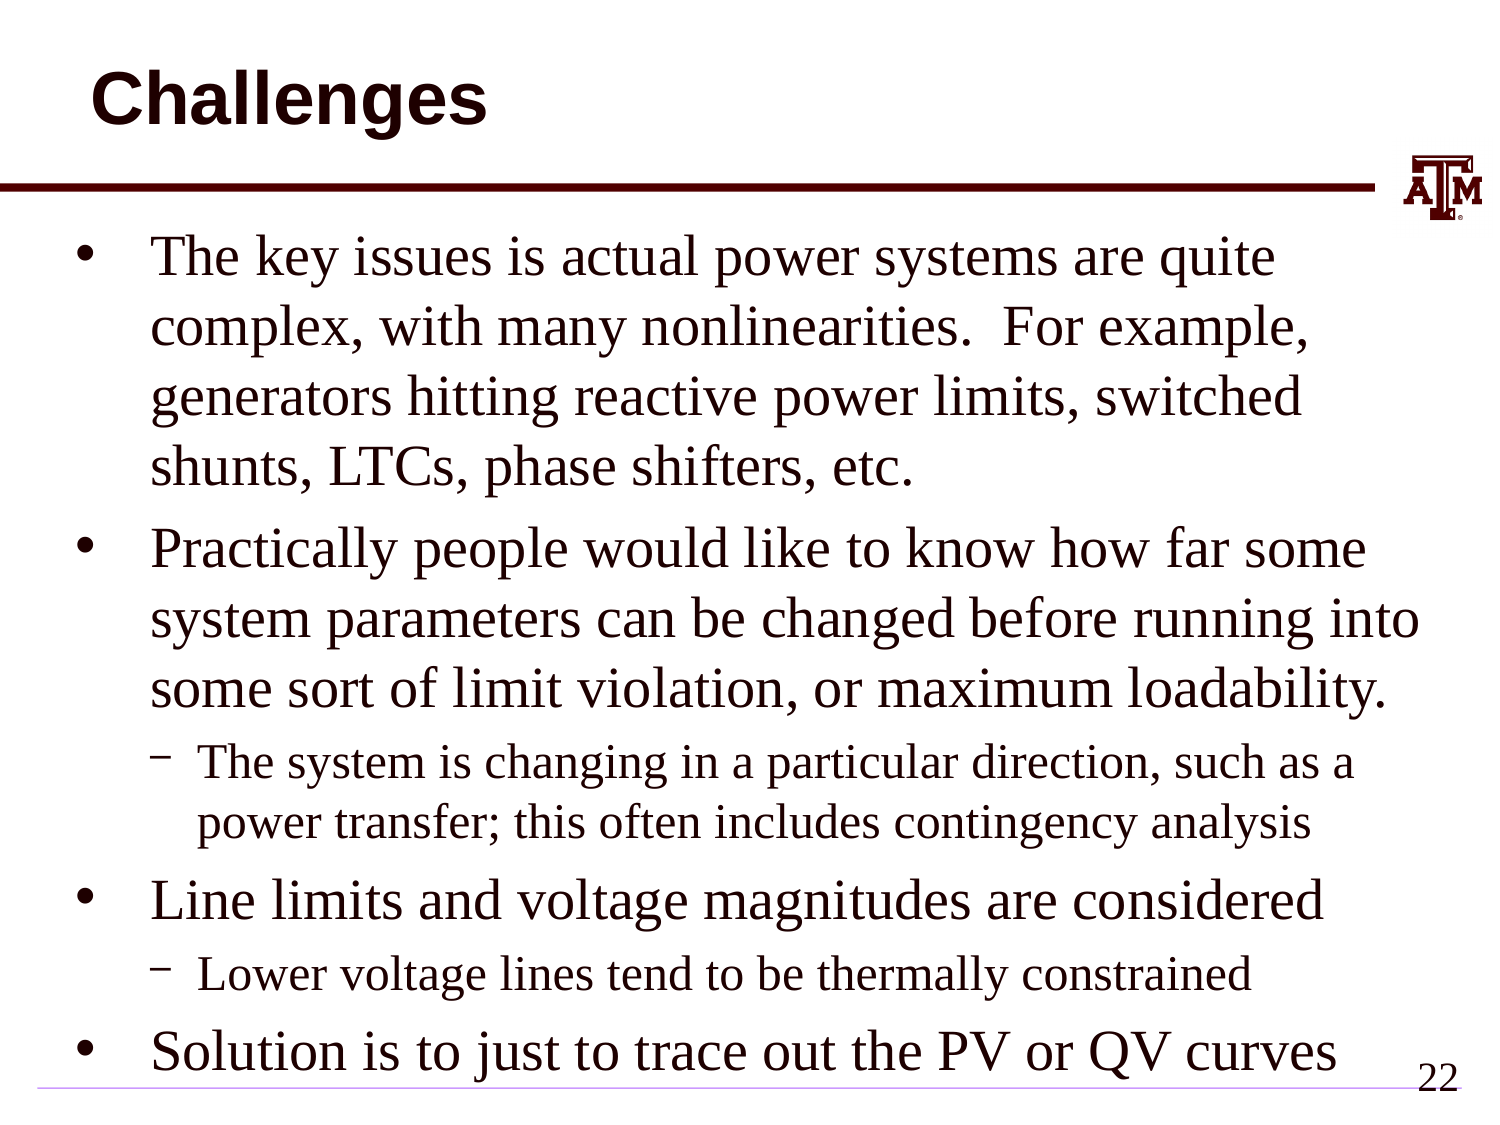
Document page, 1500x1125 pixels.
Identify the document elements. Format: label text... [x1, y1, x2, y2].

picture [1392, 137, 1493, 238]
text_box 21 [1162, 1037, 1475, 1113]
list The key issues is actual power systems are quite complex, with many nonlinearities. For example, generators hitting reactive power limits, switched shunts, LTCs, phase shifters, etc. Practically people would like to know how far some system parameters can be changed before running into some sort of limit violation, or maximum loadability. The system is changing in a particular direction, such as a power transfer; this often includes contingency analysis Line limits and voltage magnitudes are considered Lower voltage lines tend to be thermally constrained Solution is to just to trace out the PV or QV curves [59, 209, 1451, 823]
title Challenges [74, 12, 1451, 188]
